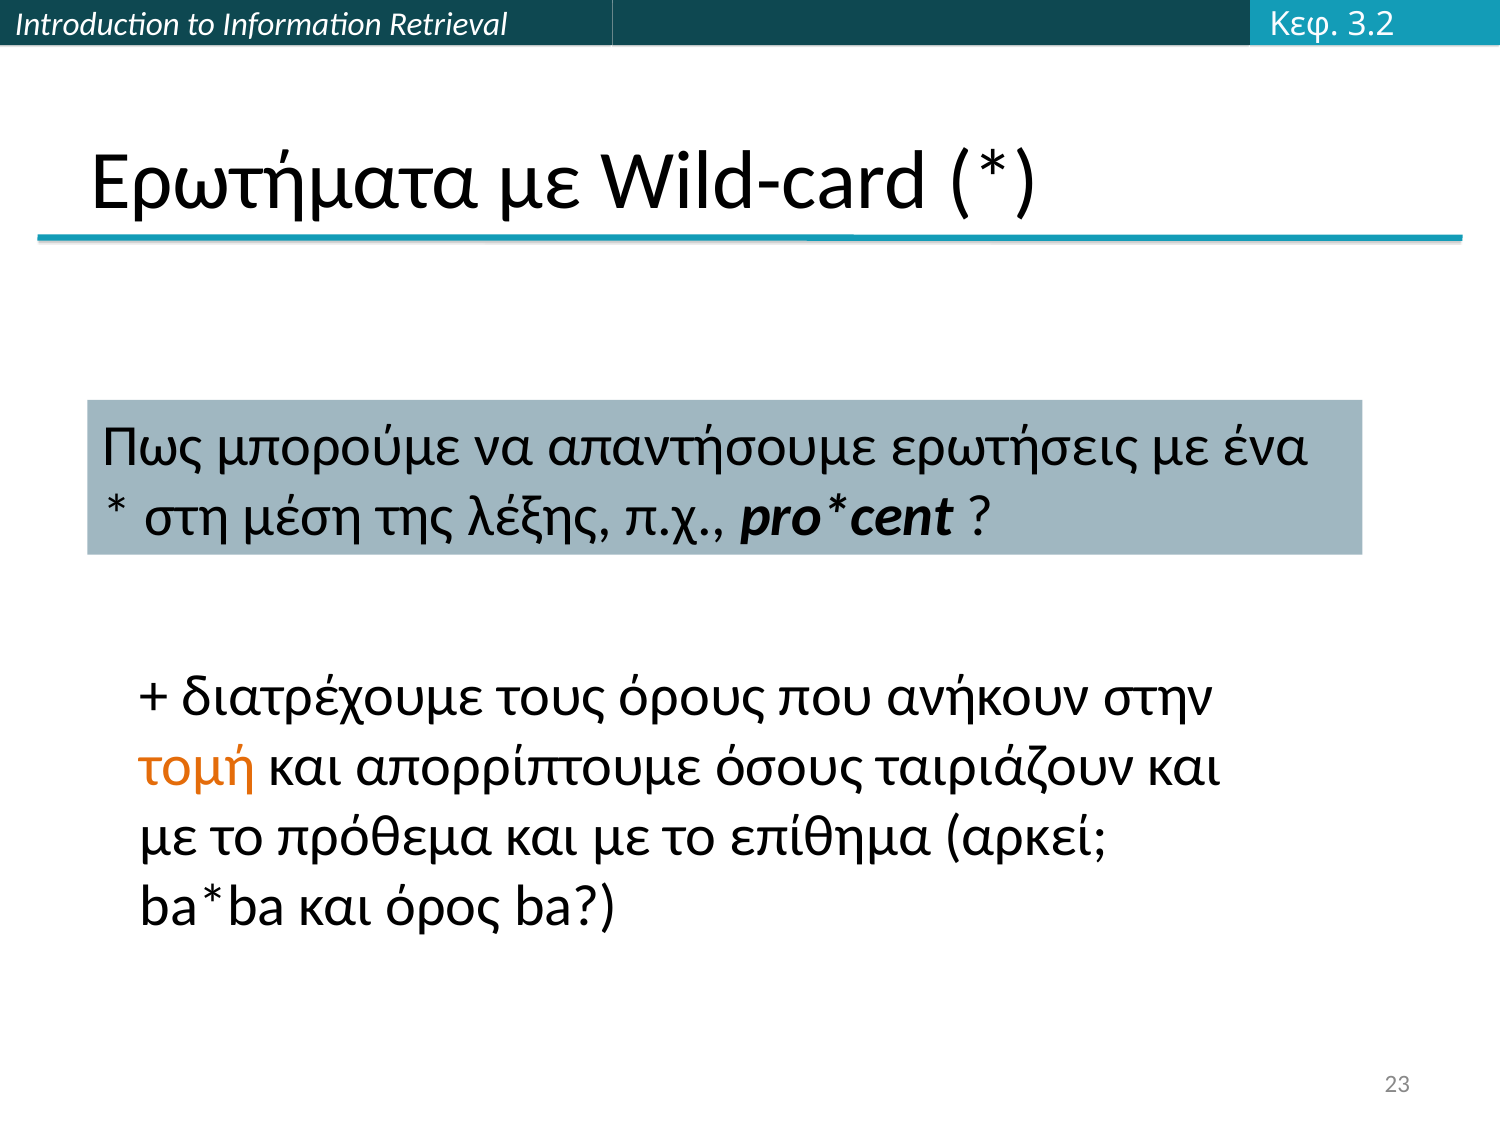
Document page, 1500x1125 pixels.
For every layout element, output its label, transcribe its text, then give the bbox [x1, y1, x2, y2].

slide_number 23 [1074, 1062, 1425, 1103]
text_box + διατρέχουμε τους όρους που ανήκουν στην τομή και απορρίπτουμε όσους ταιριάζουν και με το πρόθεμα και με το επίθημα (αρκεί; ba*ba και όρος ba?) [125, 649, 1275, 945]
title Ερωτήματα με Wild-card (*) [74, 44, 1426, 233]
text_box Πως μπορούμε να απαντήσουμε ερωτήσεις με ένα * στη μέση της λέξης, π.χ., pro*cent ? [87, 399, 1363, 555]
text_box Κεφ. 3.2 [1254, 0, 1410, 50]
